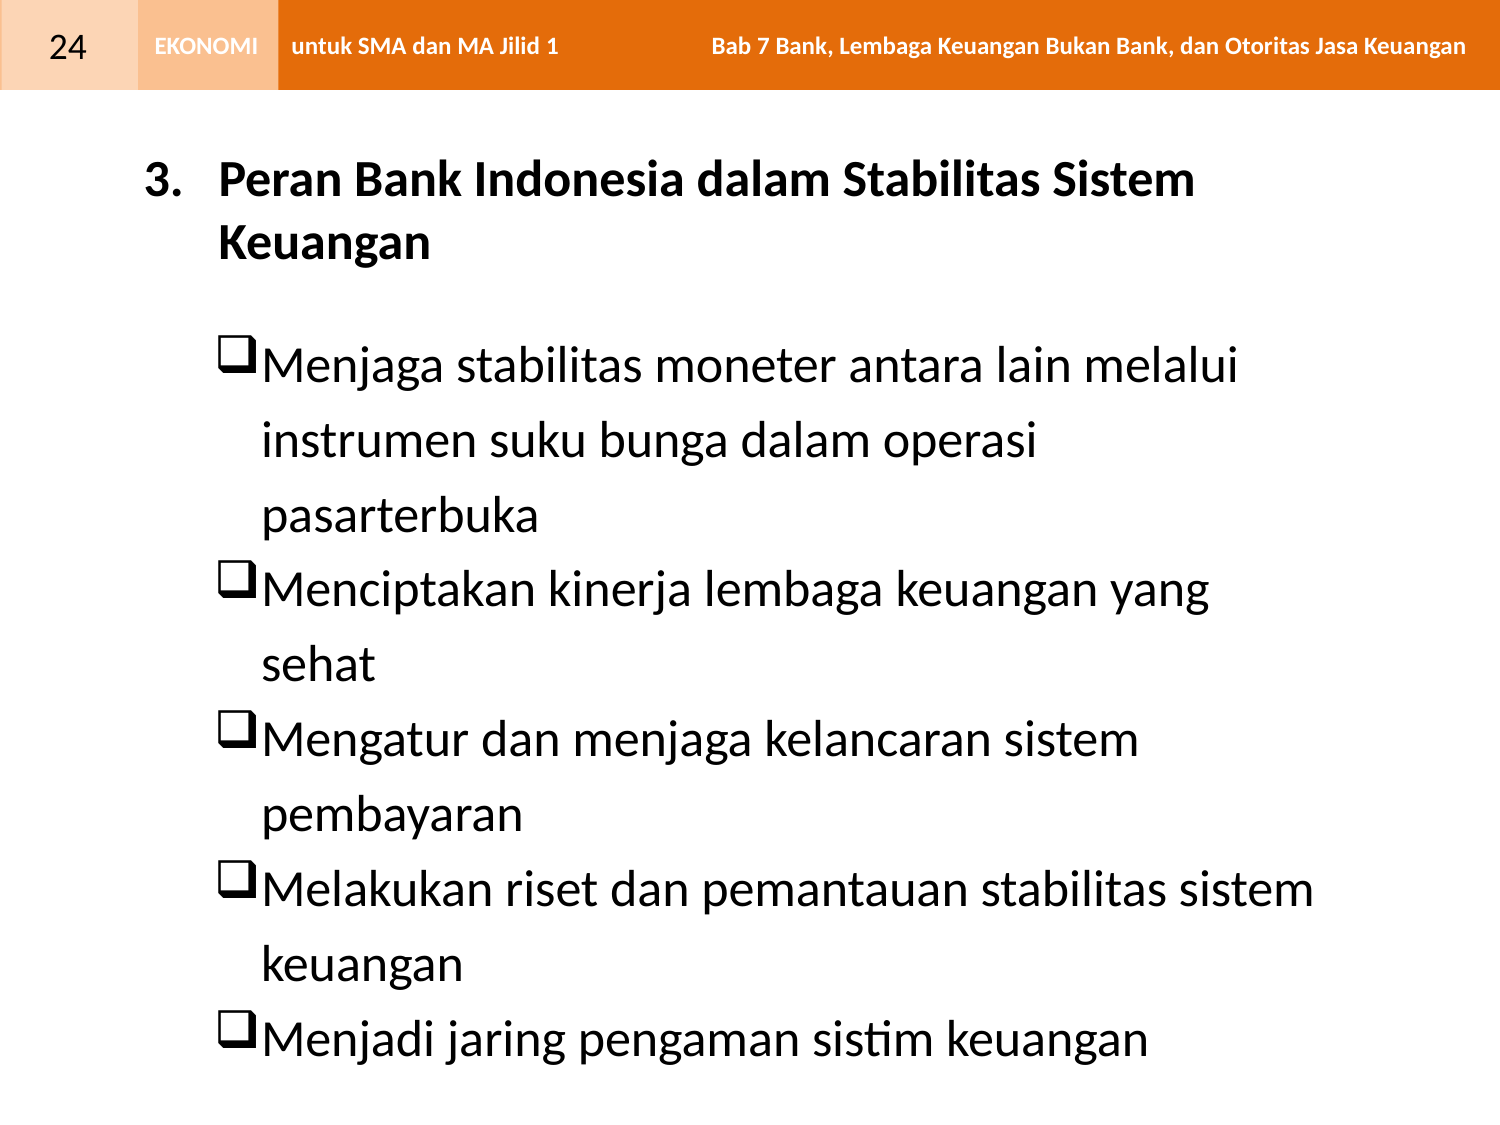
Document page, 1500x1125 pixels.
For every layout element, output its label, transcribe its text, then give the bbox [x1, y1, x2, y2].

text_box Menjaga stabilitas moneter antara lain melalui instrumen suku bunga dalam operasi pasarterbuka Menciptakan kinerja lembaga keuangan yang sehat Mengatur dan menjaga kelancaran sistem pembayaran Melakukan riset dan pemantauan stabilitas sistem keuangan Menjadi jaring pengaman sistim keuangan [199, 310, 1341, 1075]
text_box Peran Bank Indonesia dalam Stabilitas Sistem Keuangan [128, 137, 1258, 277]
